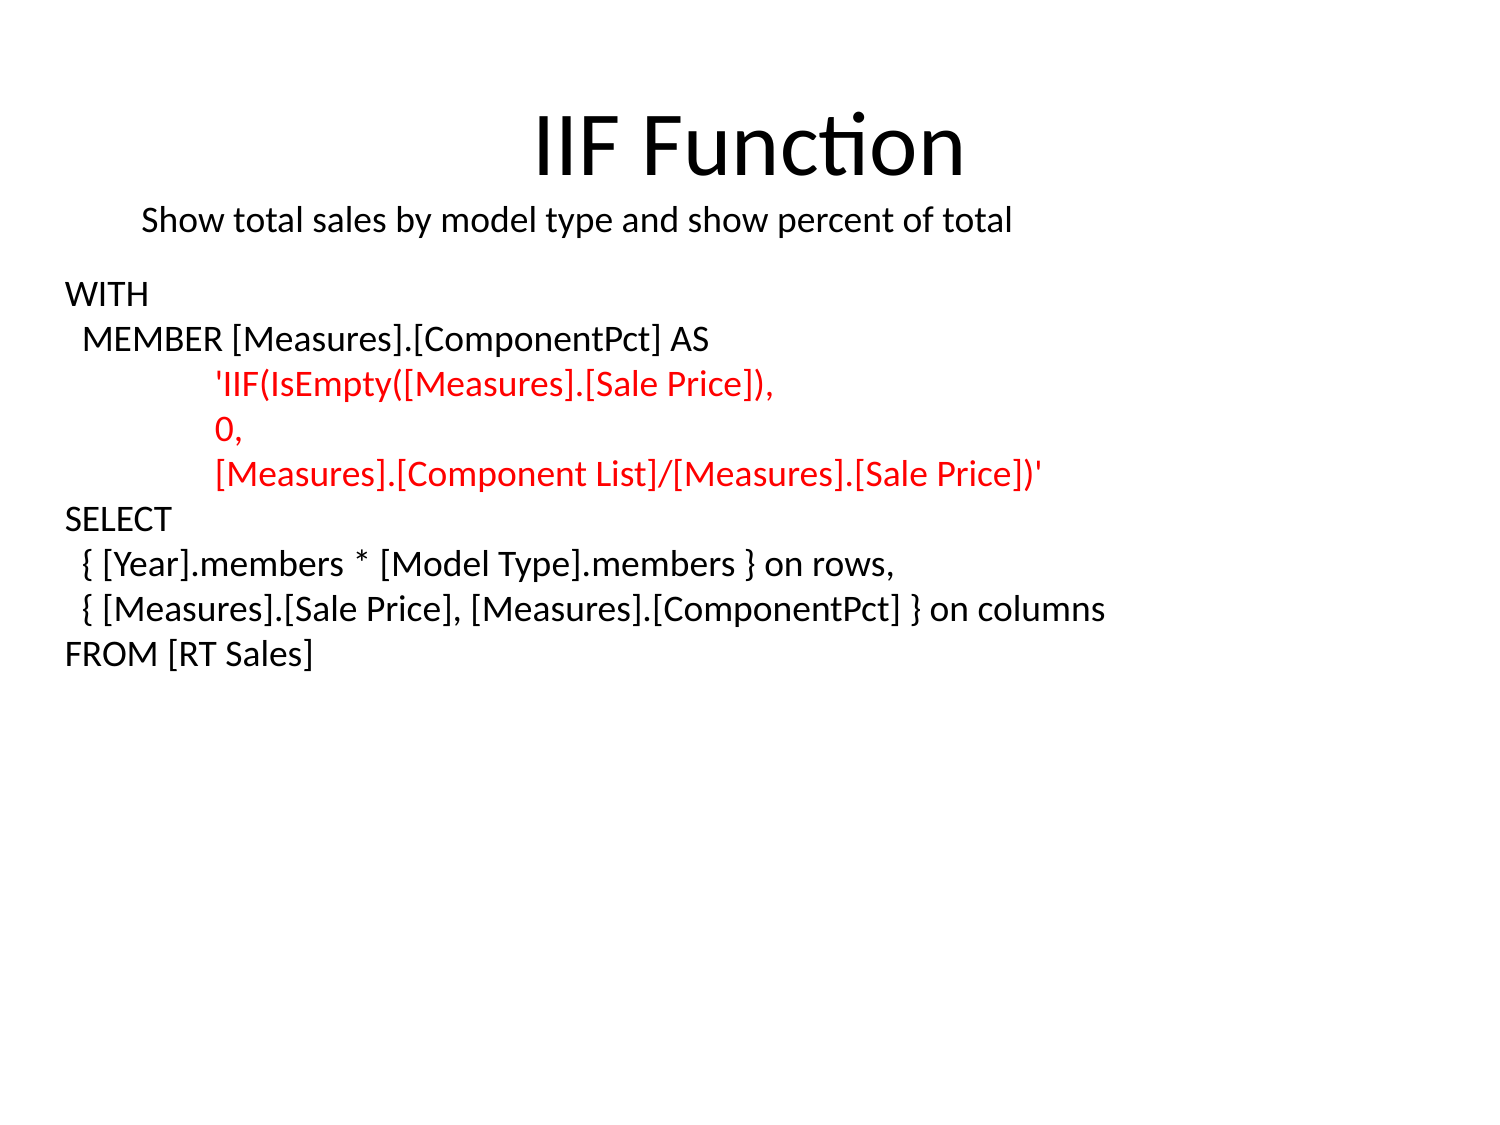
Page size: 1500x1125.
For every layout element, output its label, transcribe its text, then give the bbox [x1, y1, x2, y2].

text_box WITH MEMBER [Measures].[ComponentPct] AS 'IIF(IsEmpty([Measures].[Sale Price]), 0, [Measures].[Component List]/[Measures].[Sale Price])' SELECT { [Year].members * [Model Type].members } on rows, { [Measures].[Sale Price], [Measures].[ComponentPct] } on columns FROM [RT Sales] [50, 261, 1438, 682]
text_box Show total sales by model type and show percent of total [126, 187, 1029, 248]
title IIF Function [75, 45, 1425, 233]
